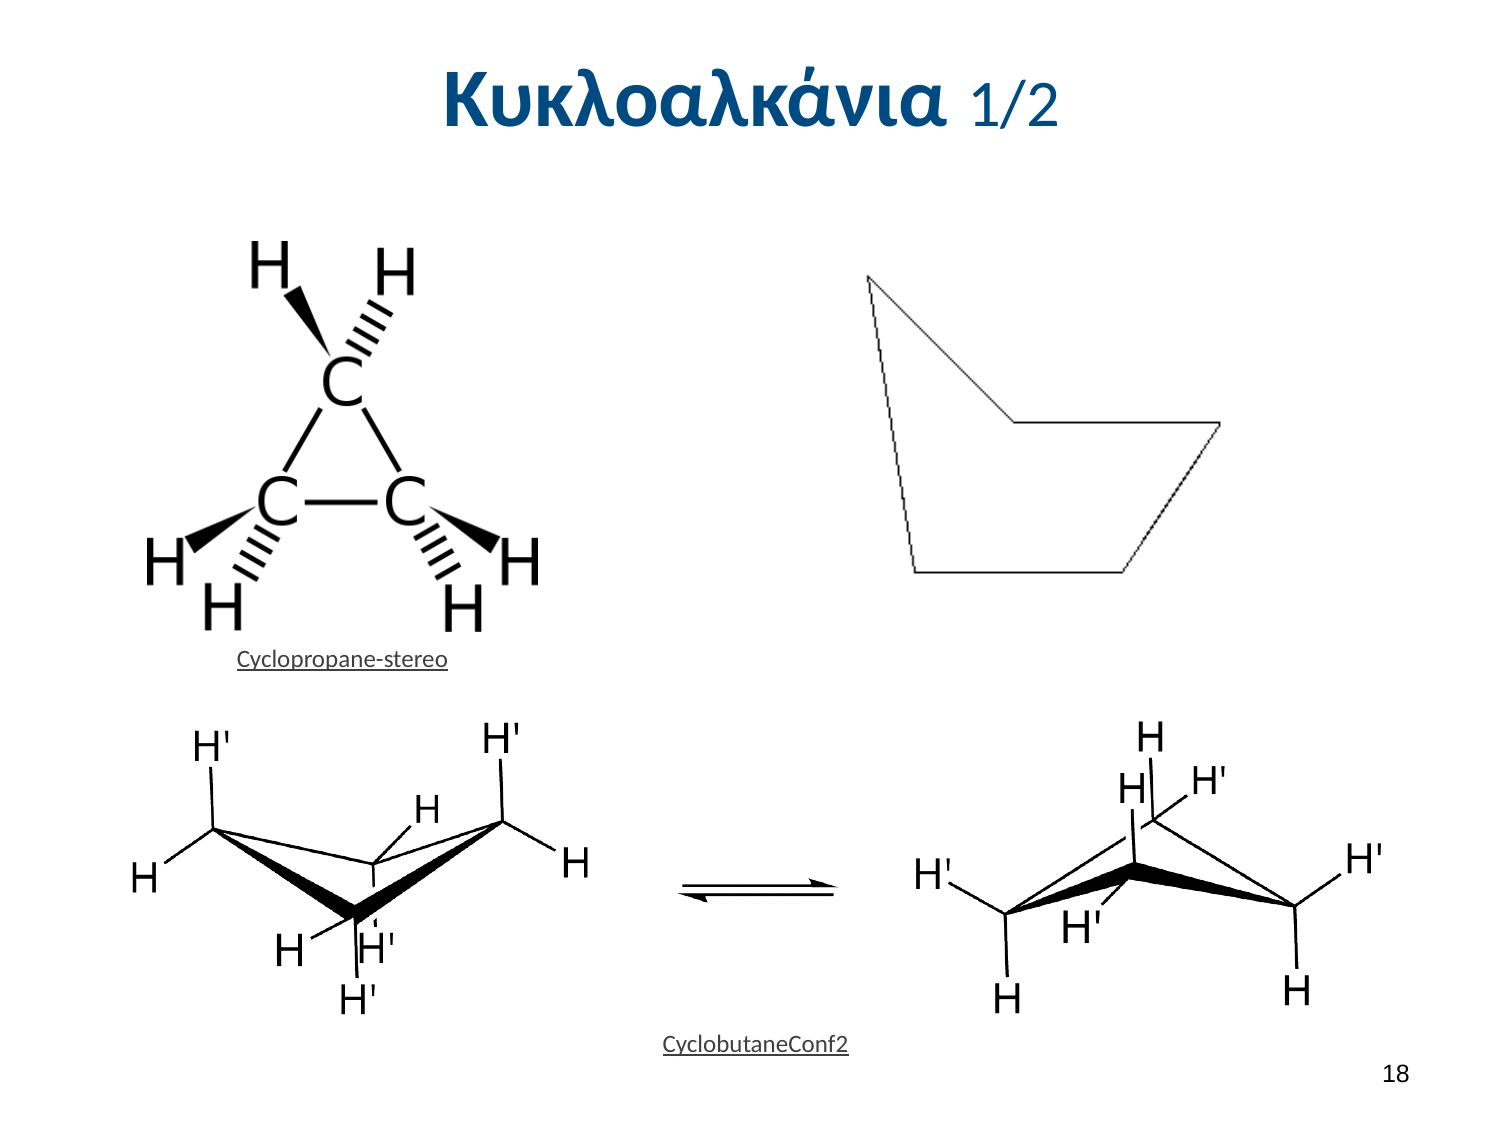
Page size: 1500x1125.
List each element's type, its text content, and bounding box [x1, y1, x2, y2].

slide_number 17 [1074, 1042, 1425, 1103]
picture [147, 241, 538, 632]
text_box CyclobutaneConf2 [648, 1028, 864, 1065]
text_box Cyclopropane-stereo [222, 640, 464, 680]
title Κυκλοαλκάνια 1/2 [76, 19, 1427, 169]
picture [123, 715, 1389, 1021]
picture [844, 263, 1256, 610]
